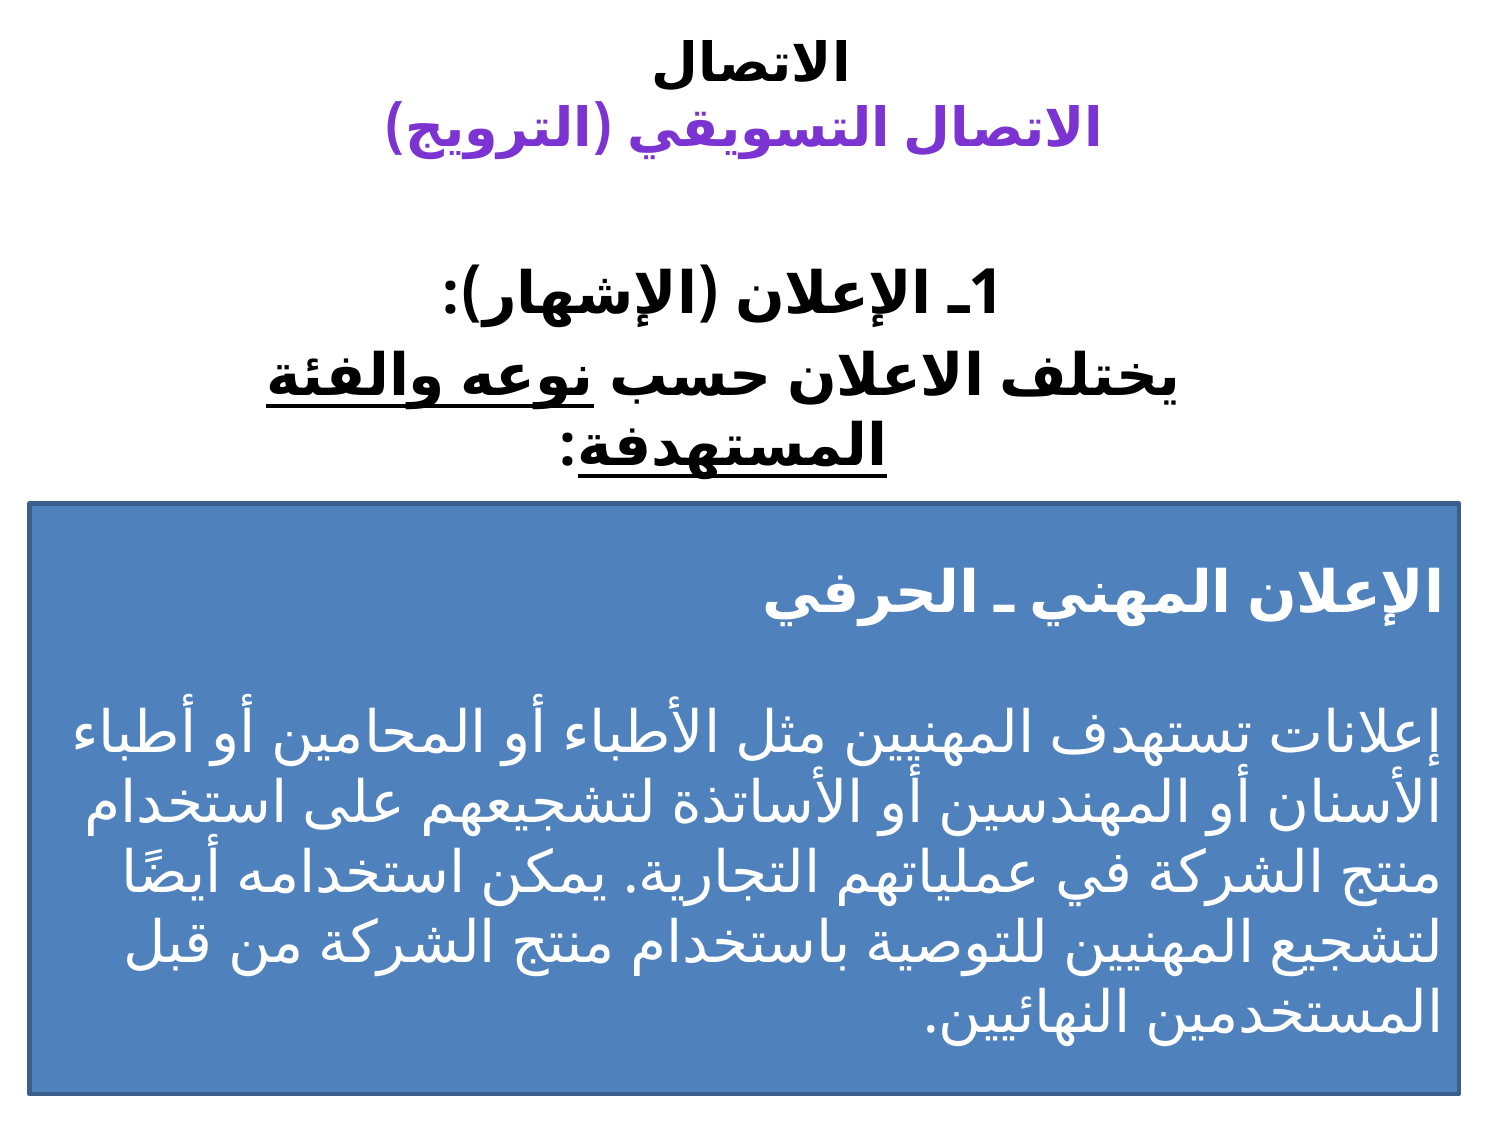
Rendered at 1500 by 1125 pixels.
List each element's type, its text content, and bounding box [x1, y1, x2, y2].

subtitle 1ـ الإعلان (الإشهار): يختلف الاعلان حسب نوعه والفئة المستهدفة: الإعلان الموجّه نحو السوق الصناعية [171, 243, 1275, 501]
title الاتصال الاتصال التسويقي (الترويج) [242, 19, 1247, 209]
text_box الإعلان المهني ـ الحرفي إعلانات تستهدف المهنيين مثل الأطباء أو المحامين أو أطباء الأسنان أو المهندسين أو الأساتذة لتشجيعهم على استخدام منتج الشركة في عملياتهم التجارية. يمكن استخدامه أيضًا لتشجيع المهنيين للتوصية باستخدام منتج الشركة من قبل المستخدمين النهائيين. [27, 501, 1461, 1096]
